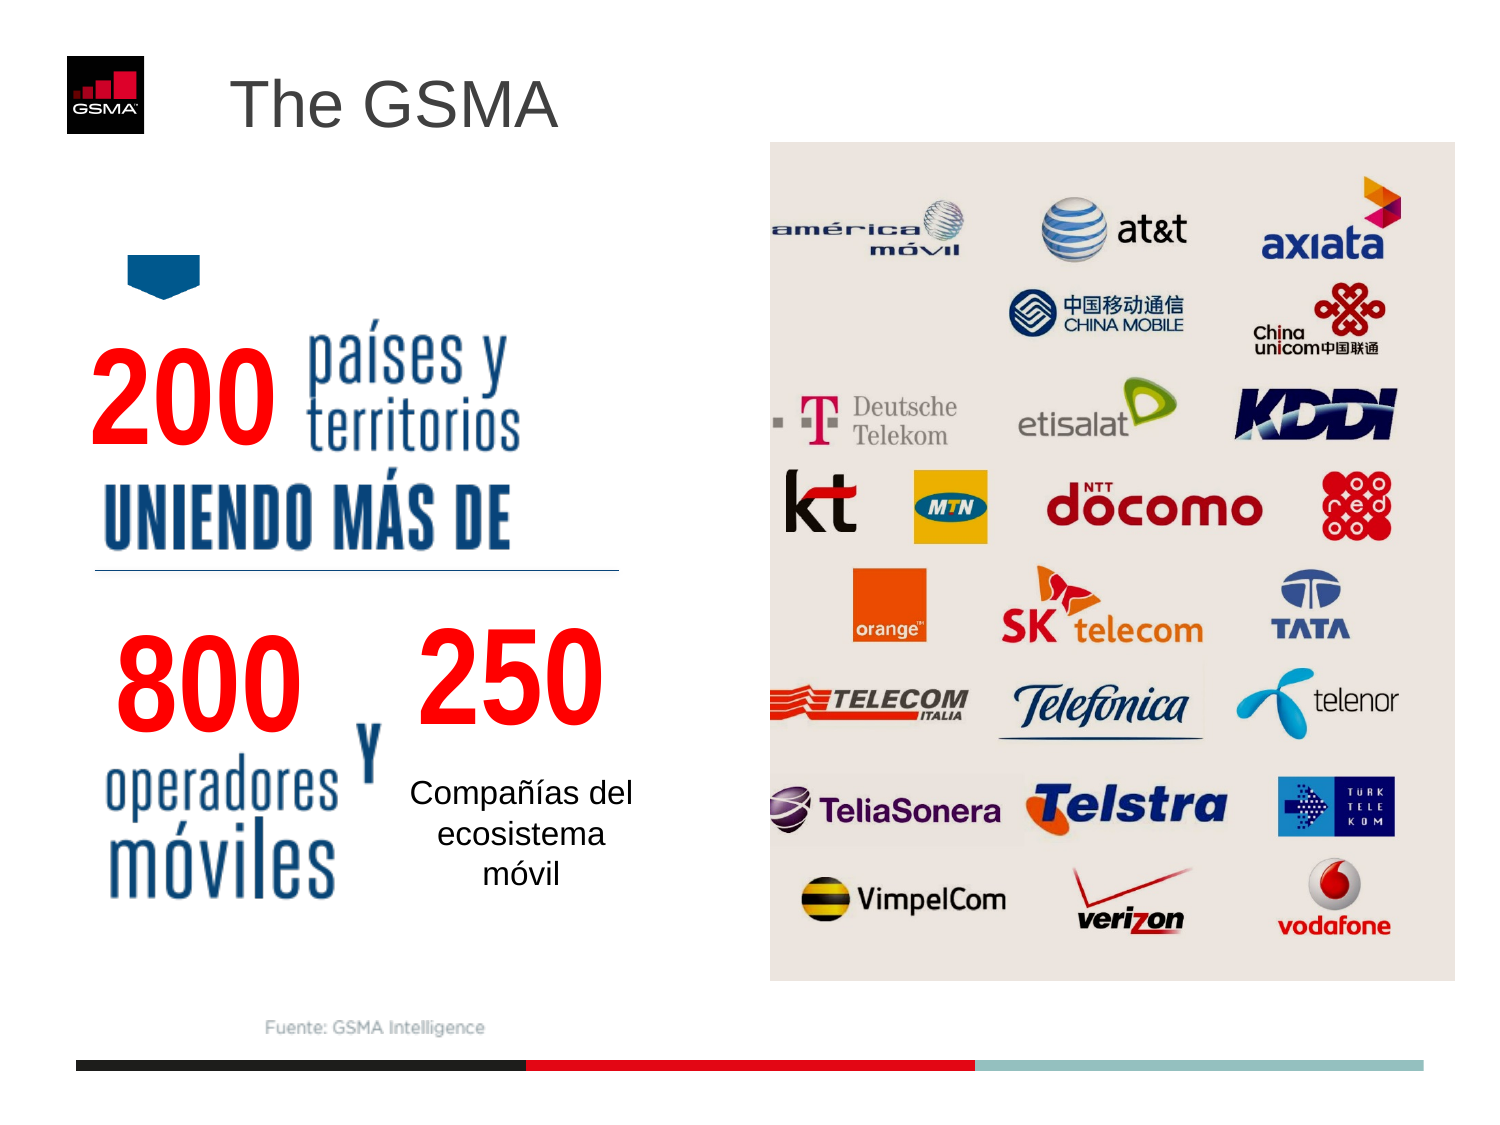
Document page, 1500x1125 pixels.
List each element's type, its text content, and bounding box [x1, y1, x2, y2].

picture [86, 308, 606, 562]
picture [76, 716, 391, 951]
title The GSMA [214, 29, 1436, 173]
picture [248, 994, 1402, 1056]
picture [127, 255, 200, 300]
text_box Compañías del ecosistema móvil [383, 764, 660, 899]
picture [769, 136, 1485, 981]
text_box 250 [403, 579, 652, 760]
text_box 800 [100, 586, 350, 748]
text_box 200 [74, 299, 324, 479]
